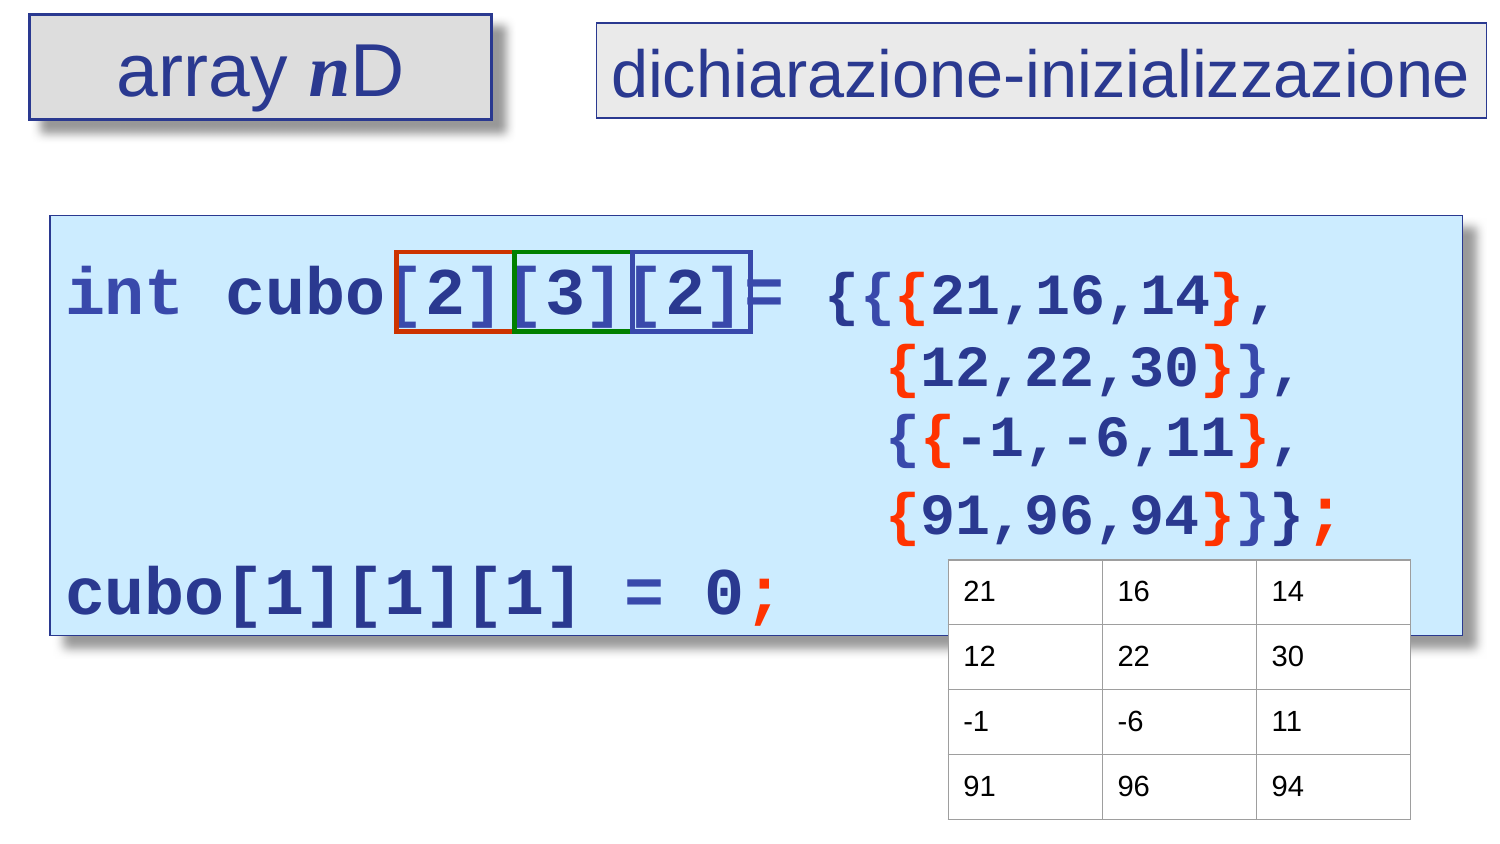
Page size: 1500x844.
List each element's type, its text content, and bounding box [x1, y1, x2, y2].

table_header 16 [1103, 561, 1256, 624]
table_cell 12 [949, 625, 1102, 689]
text_box [632, 251, 751, 332]
text_box [514, 251, 632, 332]
text_box int cubo[2][3][2]= {{{21,16,14}, {12,22,30}}, {{-1,-6,11}, {91,96,94}}}; cubo[1][1][1] = 0; [49, 215, 1463, 636]
table_cell 94 [1257, 755, 1410, 819]
table_cell 30 [1257, 625, 1410, 689]
table_cell -6 [1103, 690, 1256, 754]
table_cell -1 [949, 690, 1102, 754]
table_cell 22 [1103, 625, 1256, 689]
text_box array nD [29, 14, 492, 120]
table_header 21 [949, 561, 1102, 624]
table_cell 96 [1103, 755, 1256, 819]
table_cell 91 [949, 755, 1102, 819]
table_header 14 [1257, 561, 1410, 624]
text_box dichiarazione-inizializzazione [596, 23, 1487, 119]
table_cell 11 [1257, 690, 1410, 754]
text_box [396, 251, 514, 332]
